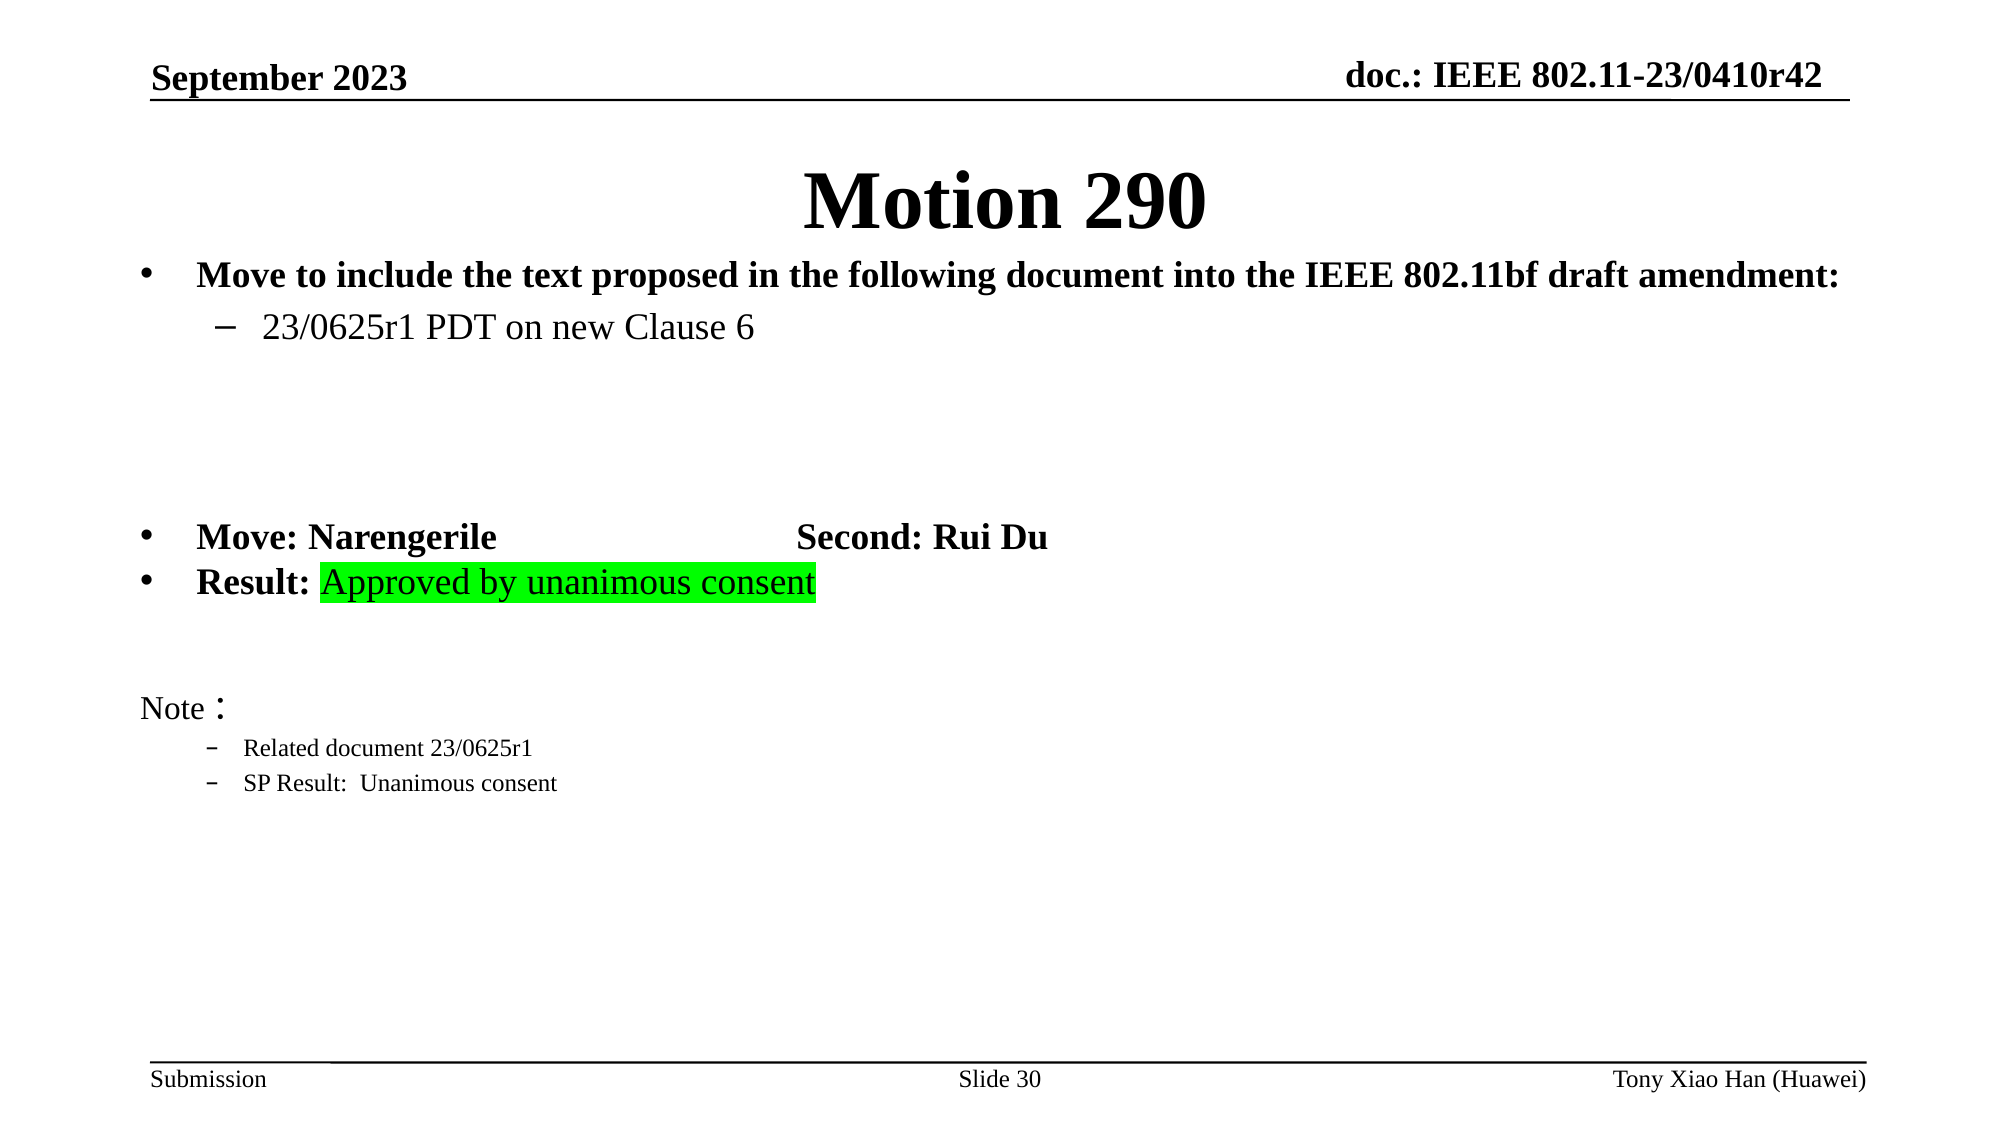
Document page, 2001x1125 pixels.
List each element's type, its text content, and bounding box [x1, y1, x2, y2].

text_box Motion 290 [368, 137, 1644, 212]
text_box Move to include the text proposed in the following document into the IEEE 802.11bf draft amendment: 23/0625r1 PDT on new Clause 6 Move: Narengerile Second: Rui Du Result: Approved by unanimous consent Note： Related document 23/0625r1 SP Result: Unanimous consent [125, 212, 1888, 900]
